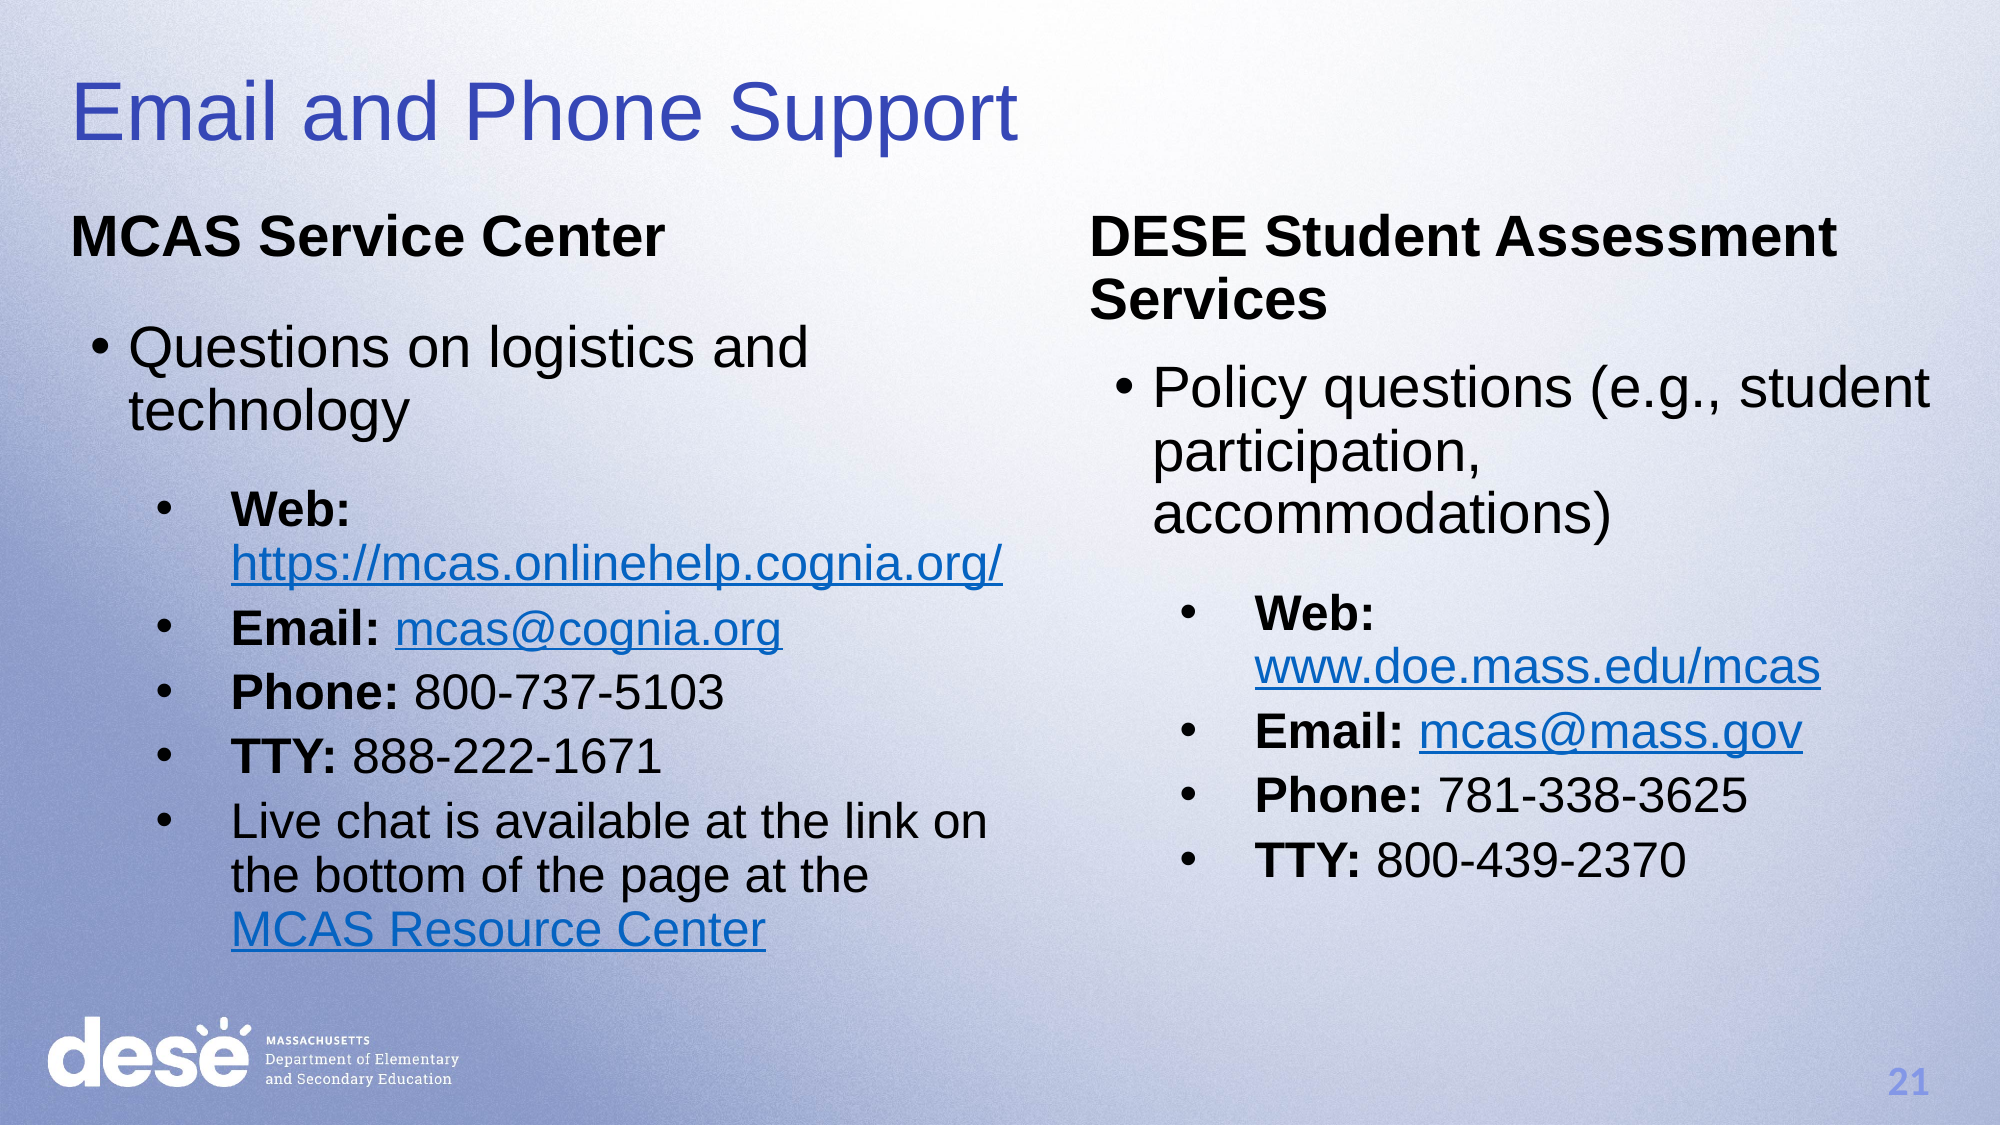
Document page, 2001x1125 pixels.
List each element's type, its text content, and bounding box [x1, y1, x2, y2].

picture [0, 0, 2000, 1125]
list Policy questions (e.g., student participation, accommodations) Web: www.doe.mass.edu/mcas Email: mcas@mass.gov Phone: 781-338-3625 TTY: 800-439-2370 [1099, 350, 1963, 926]
title Email and Phone Support [55, 28, 1781, 199]
list MCAS Service Center [55, 198, 902, 310]
list DESE Student Assessment Services [1074, 198, 2000, 310]
list Questions on logistics and technology Web: https://mcas.onlinehelp.cognia.org/ Email: mcas@cognia.org Phone: 800-737-5103 TTY: 888-222-1671 Live chat is available at the link on the bottom of the page at the MCAS Resource Center [75, 309, 1024, 970]
